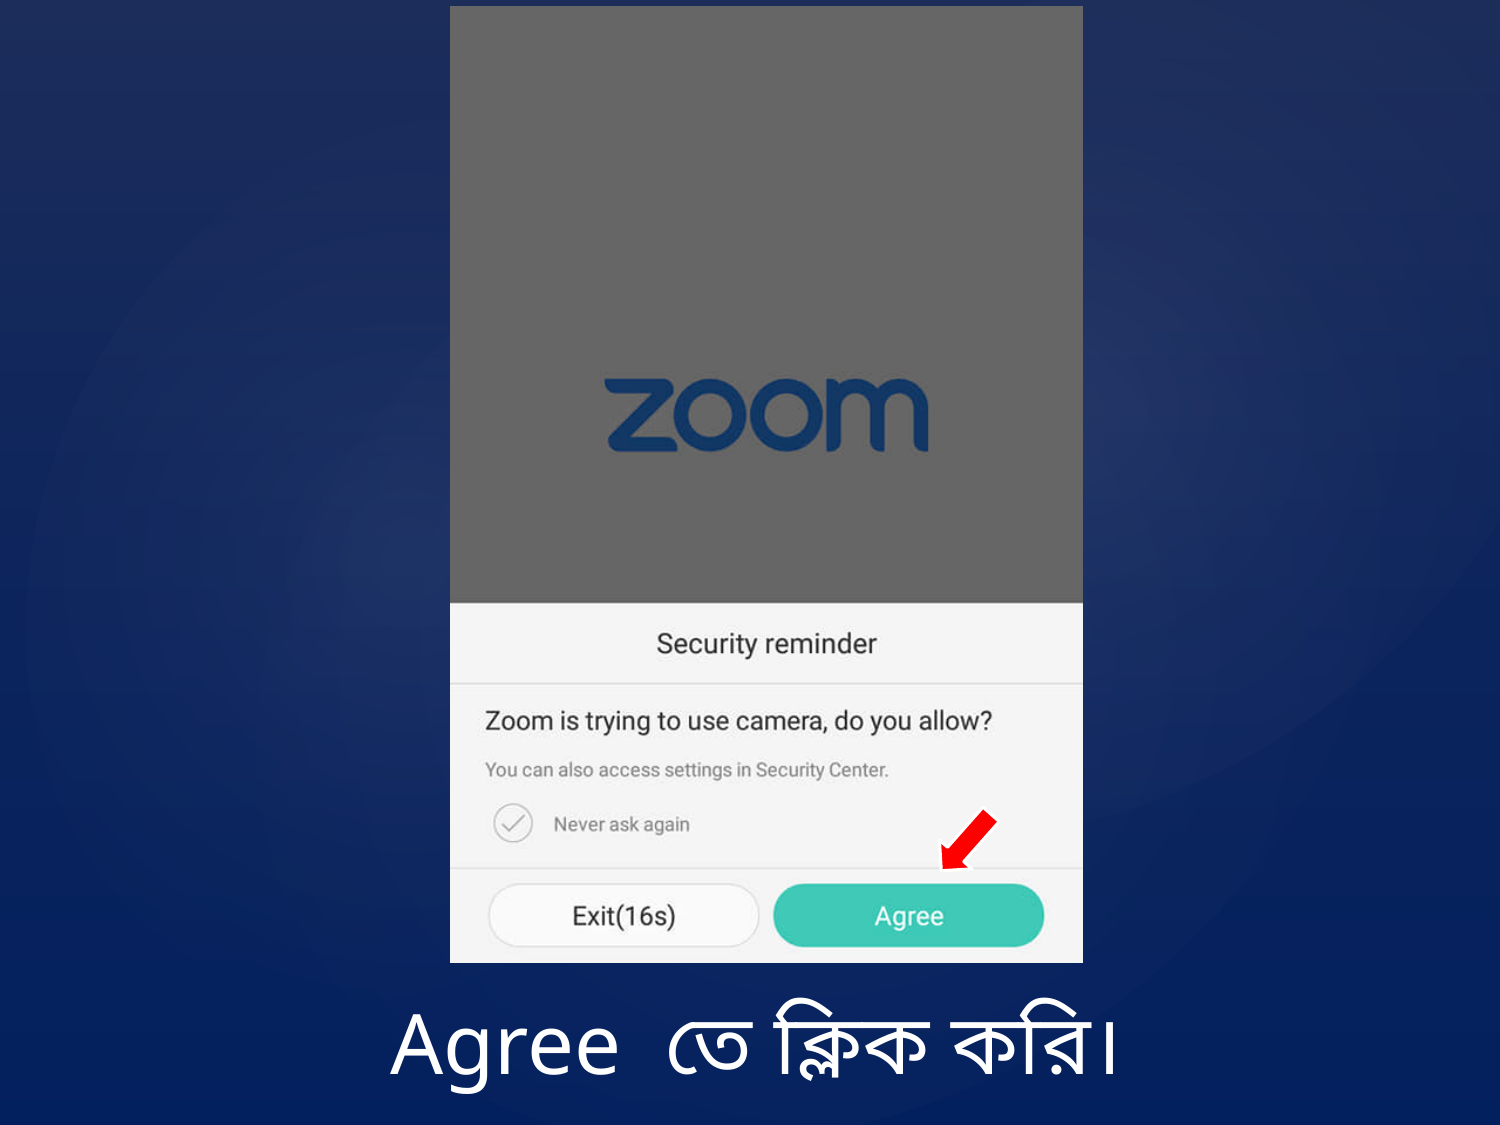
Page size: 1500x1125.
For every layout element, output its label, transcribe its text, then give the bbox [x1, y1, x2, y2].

text_box Agree তে ক্লিক করি। [24, 984, 1488, 1100]
picture [449, 5, 1084, 963]
